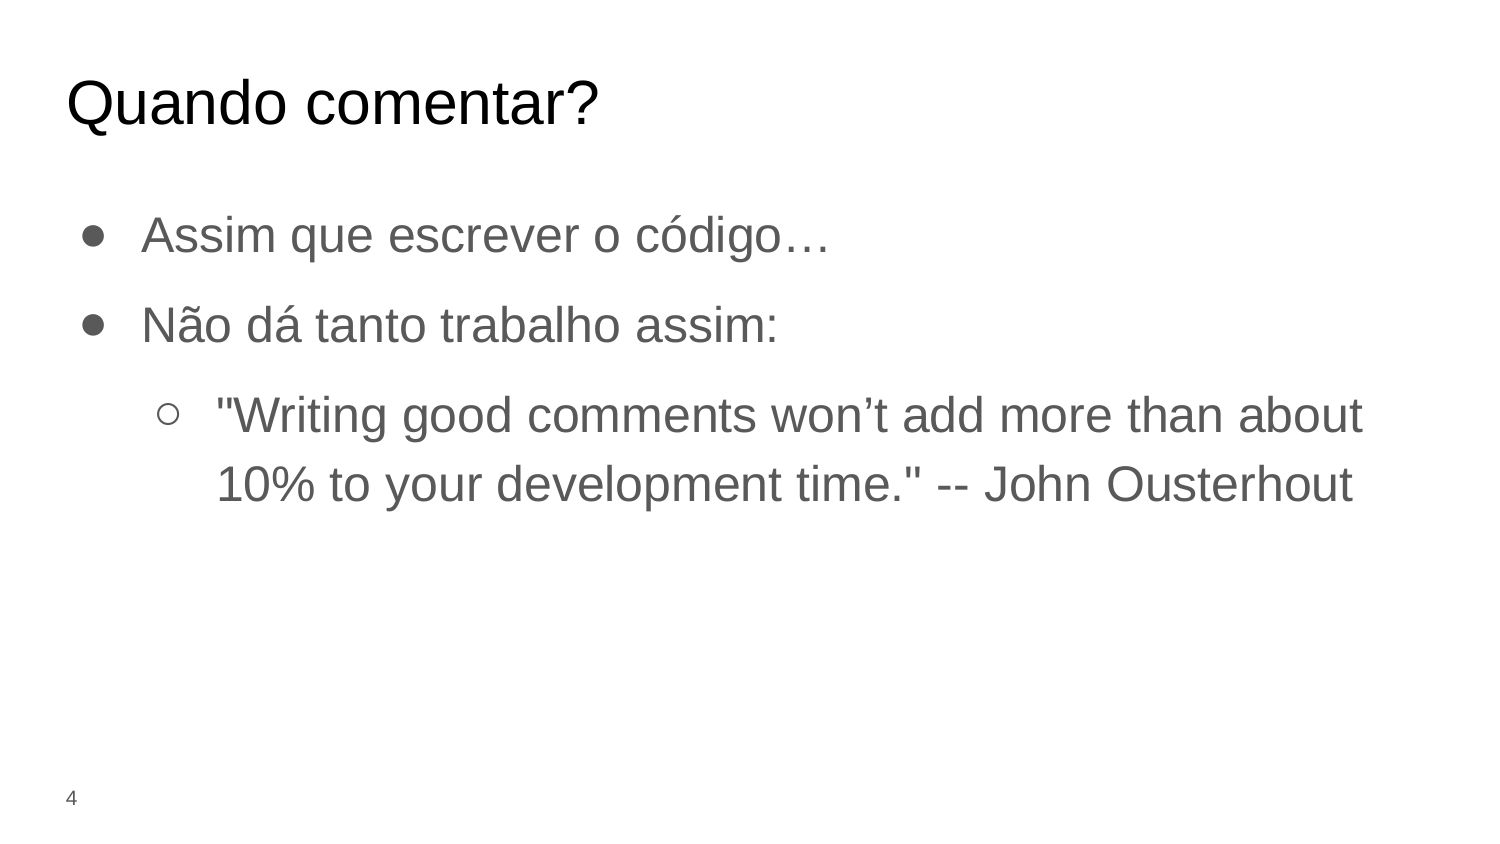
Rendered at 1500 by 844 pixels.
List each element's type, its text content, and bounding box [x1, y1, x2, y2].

slide_number ‹#› [2, 764, 93, 830]
title Quando comentar? [51, 35, 1449, 130]
list Assim que escrever o código… Não dá tanto trabalho assim: "Writing good comments won’t add more than about 10% to your development time." -- John Ousterhout [51, 178, 1474, 420]
